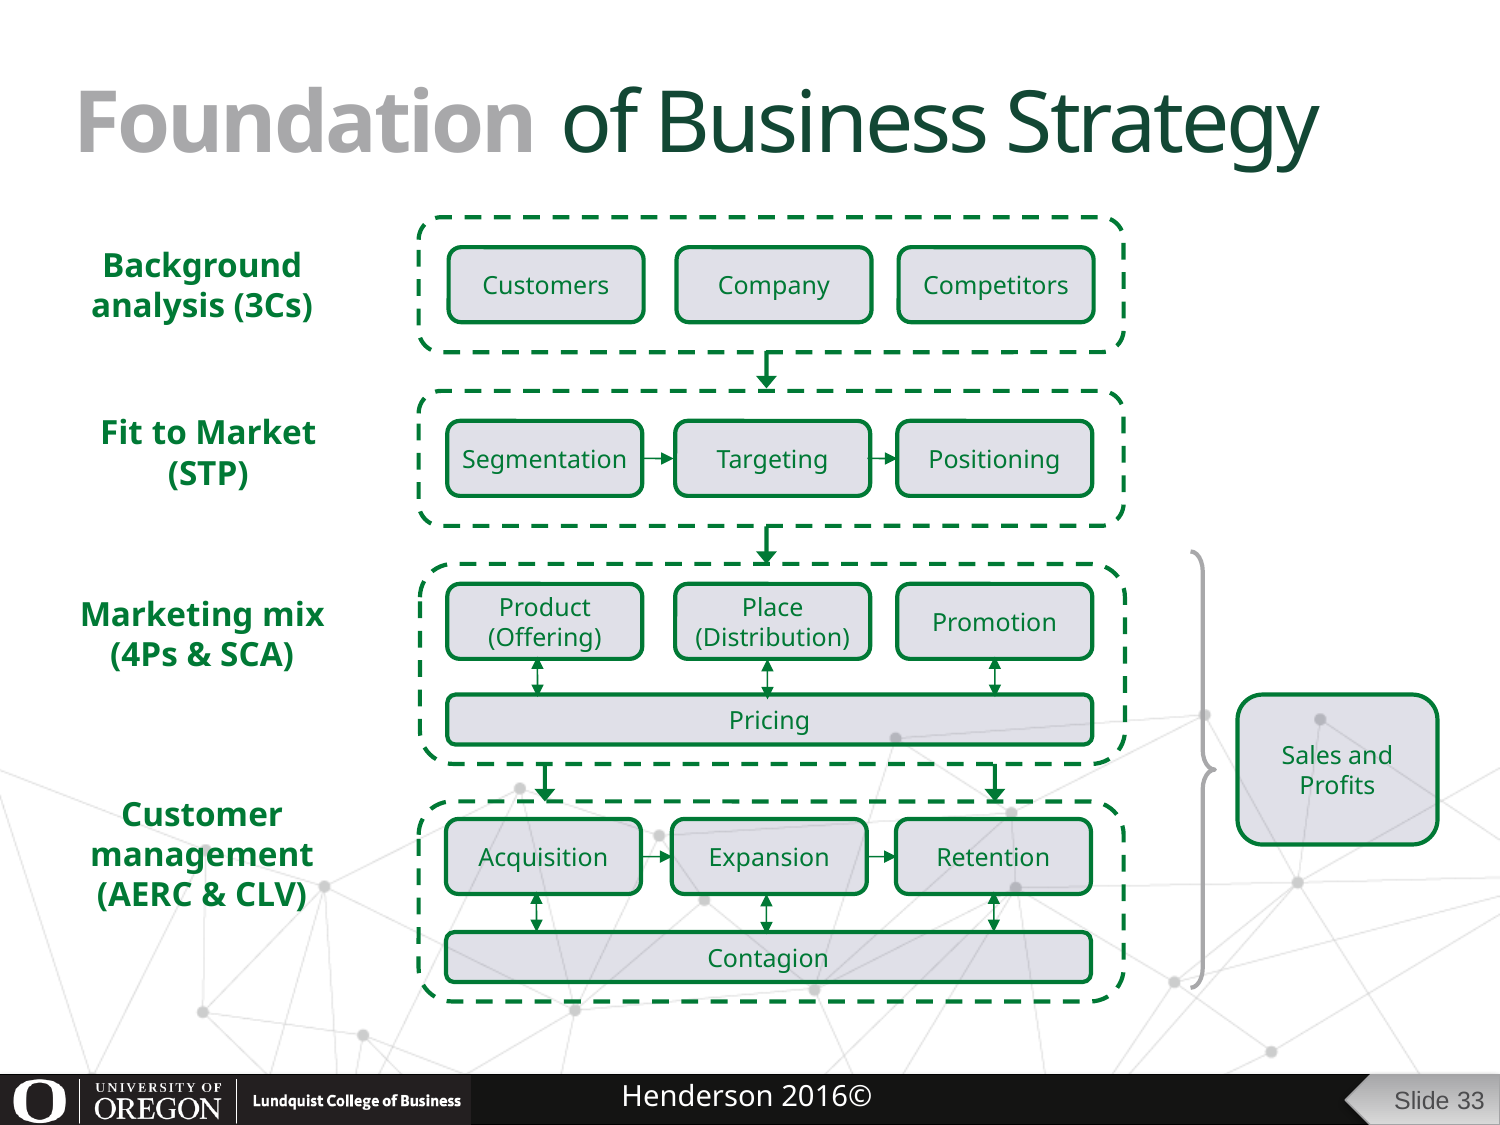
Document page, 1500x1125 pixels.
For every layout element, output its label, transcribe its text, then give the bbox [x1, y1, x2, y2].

text_box Product (Offering) [447, 583, 643, 659]
text_box Expansion [671, 818, 867, 894]
text_box [531, 659, 544, 698]
text_box Background analysis (3Cs) [45, 237, 359, 332]
text_box [418, 390, 1124, 526]
text_box [984, 763, 1006, 801]
text_box Acquisition [445, 818, 641, 894]
title Foundation of Business Strategy [58, 19, 1438, 217]
footer Henderson 2016© [494, 1075, 1001, 1119]
text_box [534, 763, 556, 801]
text_box [642, 850, 673, 863]
text_box [756, 362, 777, 389]
text_box [1190, 551, 1215, 988]
text_box [760, 893, 773, 935]
text_box Promotion [897, 583, 1093, 659]
text_box Place (Distribution) [675, 583, 871, 659]
slide_number Slide 33 [1149, 1074, 1500, 1125]
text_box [418, 216, 1124, 353]
text_box [988, 656, 1002, 698]
text_box Marketing mix (4Ps & SCA) [42, 585, 362, 681]
text_box [756, 526, 777, 564]
text_box Retention [895, 818, 1091, 894]
text_box [866, 850, 897, 863]
text_box [419, 563, 1125, 764]
text_box Fit to Market (STP) [46, 404, 371, 499]
text_box [418, 801, 1124, 1002]
text_box [761, 658, 774, 700]
text_box Customer management (AERC & CLV) [52, 785, 353, 921]
text_box Sales and Profits [1237, 694, 1438, 845]
text_box [530, 891, 543, 933]
text_box [987, 891, 1001, 933]
